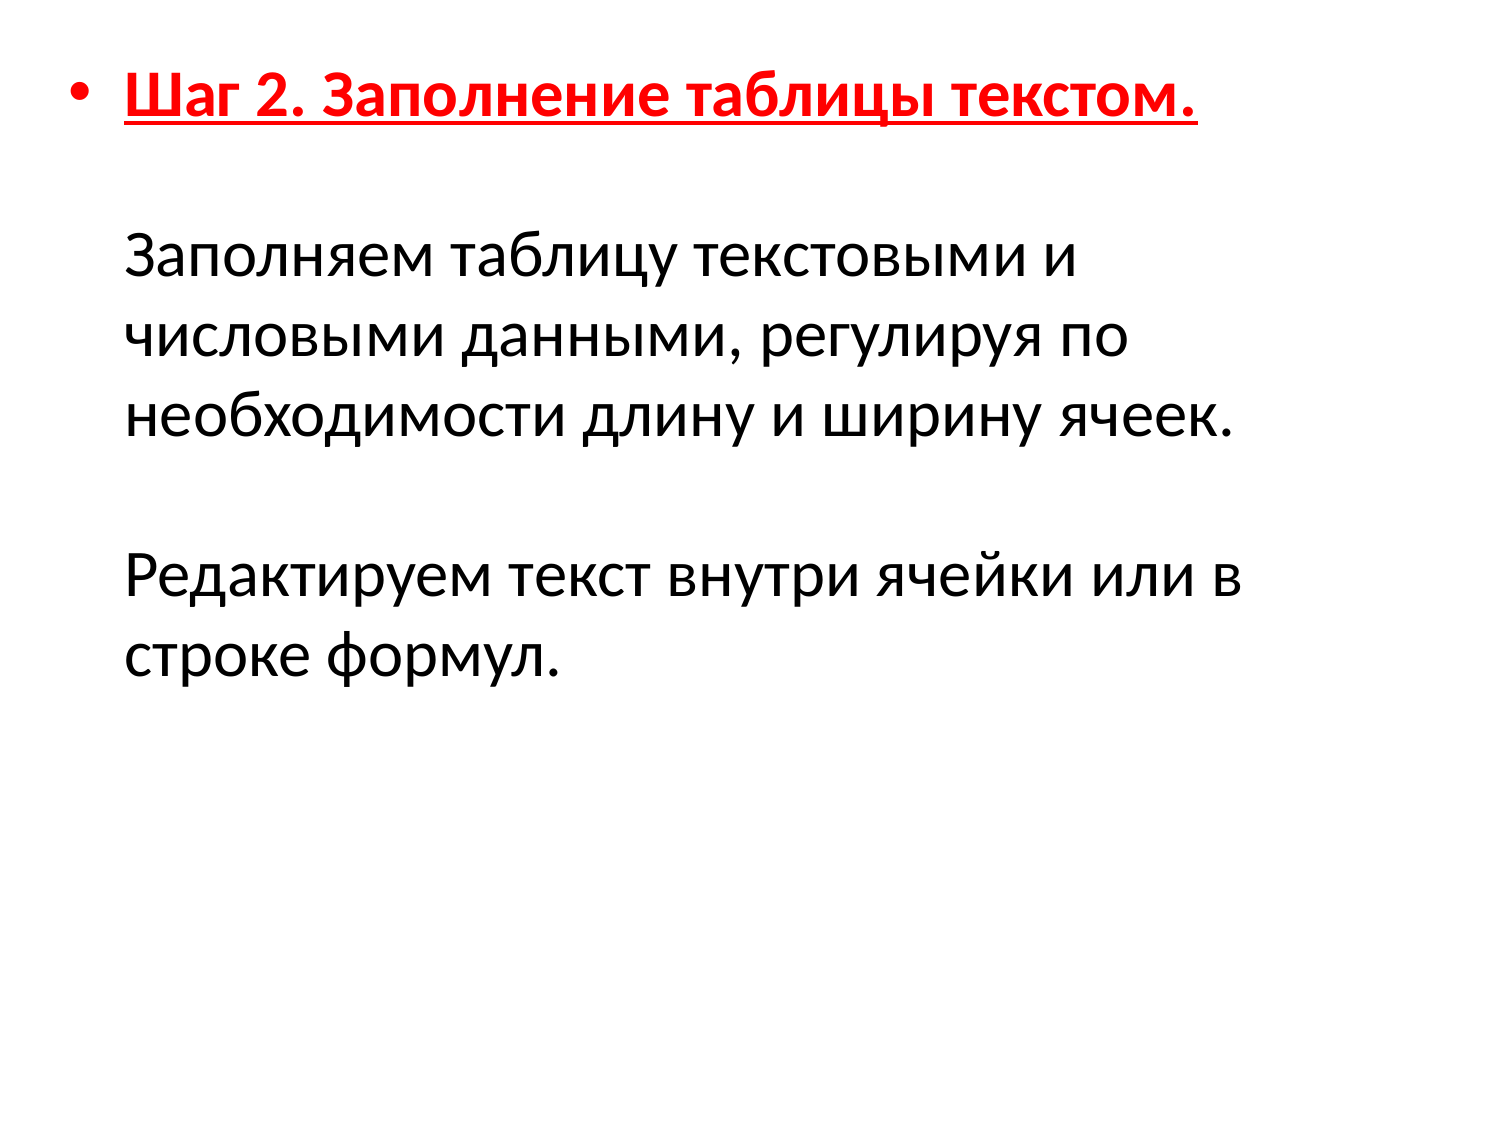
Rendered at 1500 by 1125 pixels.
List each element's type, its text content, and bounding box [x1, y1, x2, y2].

list Шаг 2. Заполнение таблицы текстом. Заполняем таблицу текстовыми и числовыми данными, регулируя по необходимости длину и ширину ячеек. Редактируем текст внутри ячейки или в строке формул. [53, 42, 1404, 786]
